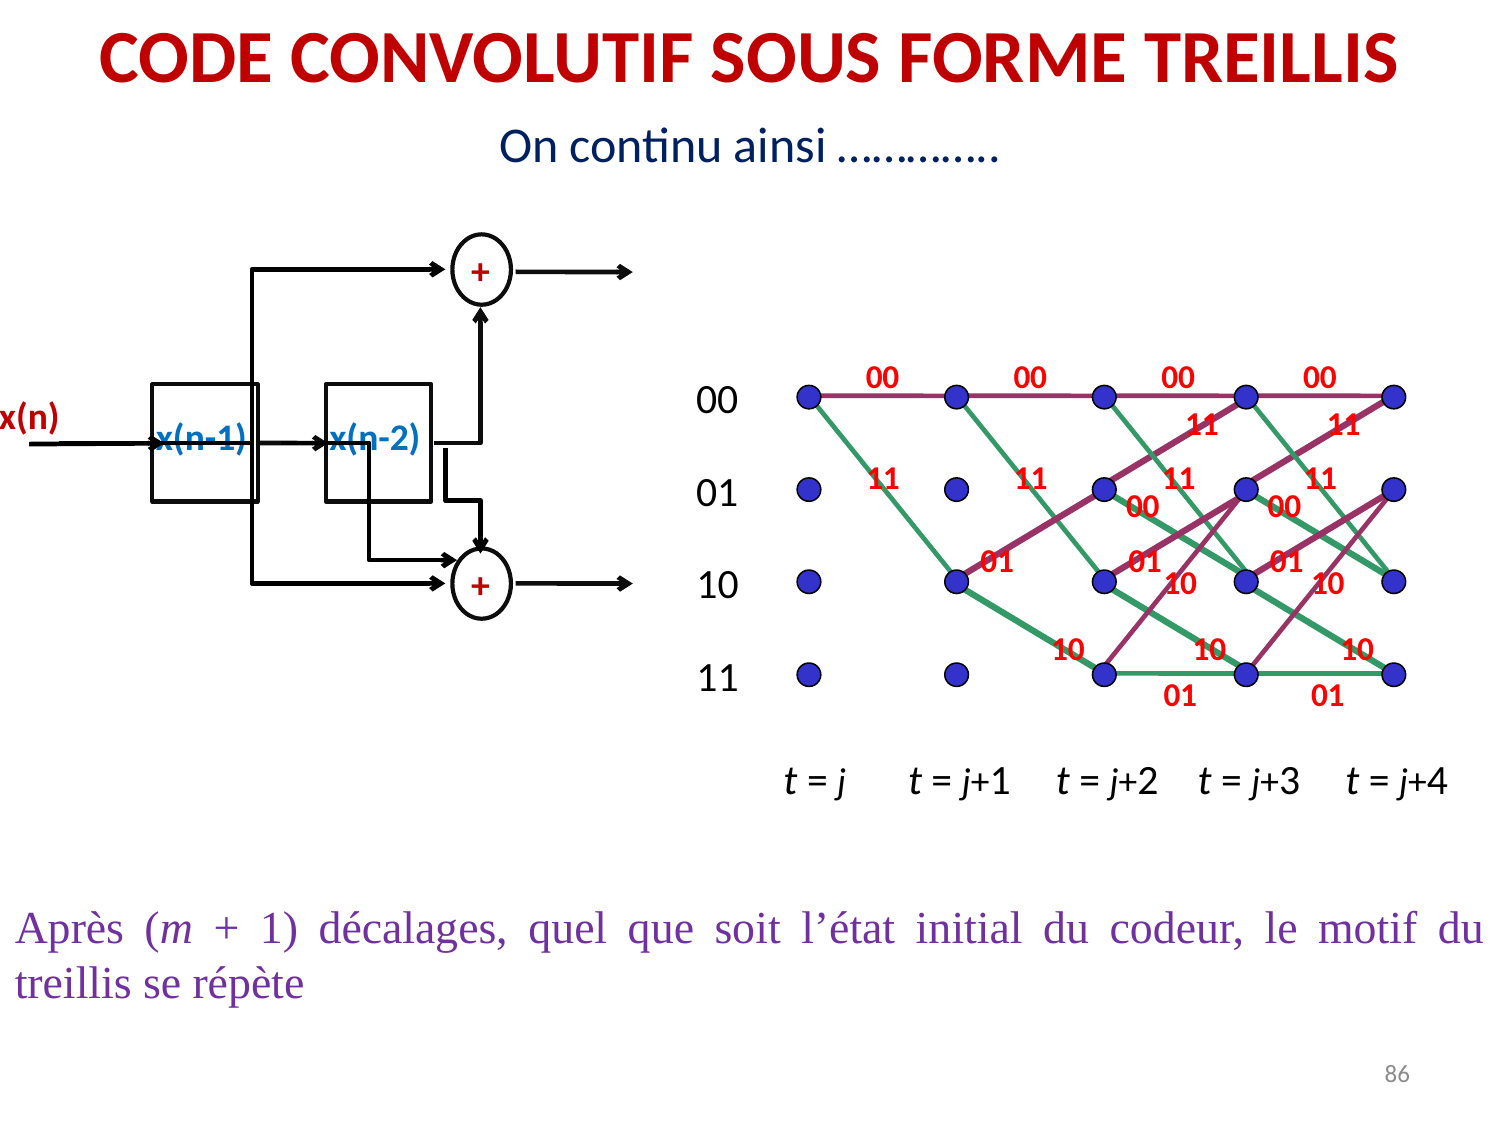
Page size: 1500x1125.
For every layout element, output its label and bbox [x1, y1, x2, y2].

text_box [0, 890, 1500, 1015]
text_box [0, 232, 633, 621]
text_box [0, 0, 1500, 181]
slide_number [1074, 1042, 1425, 1103]
text_box [690, 355, 1454, 804]
